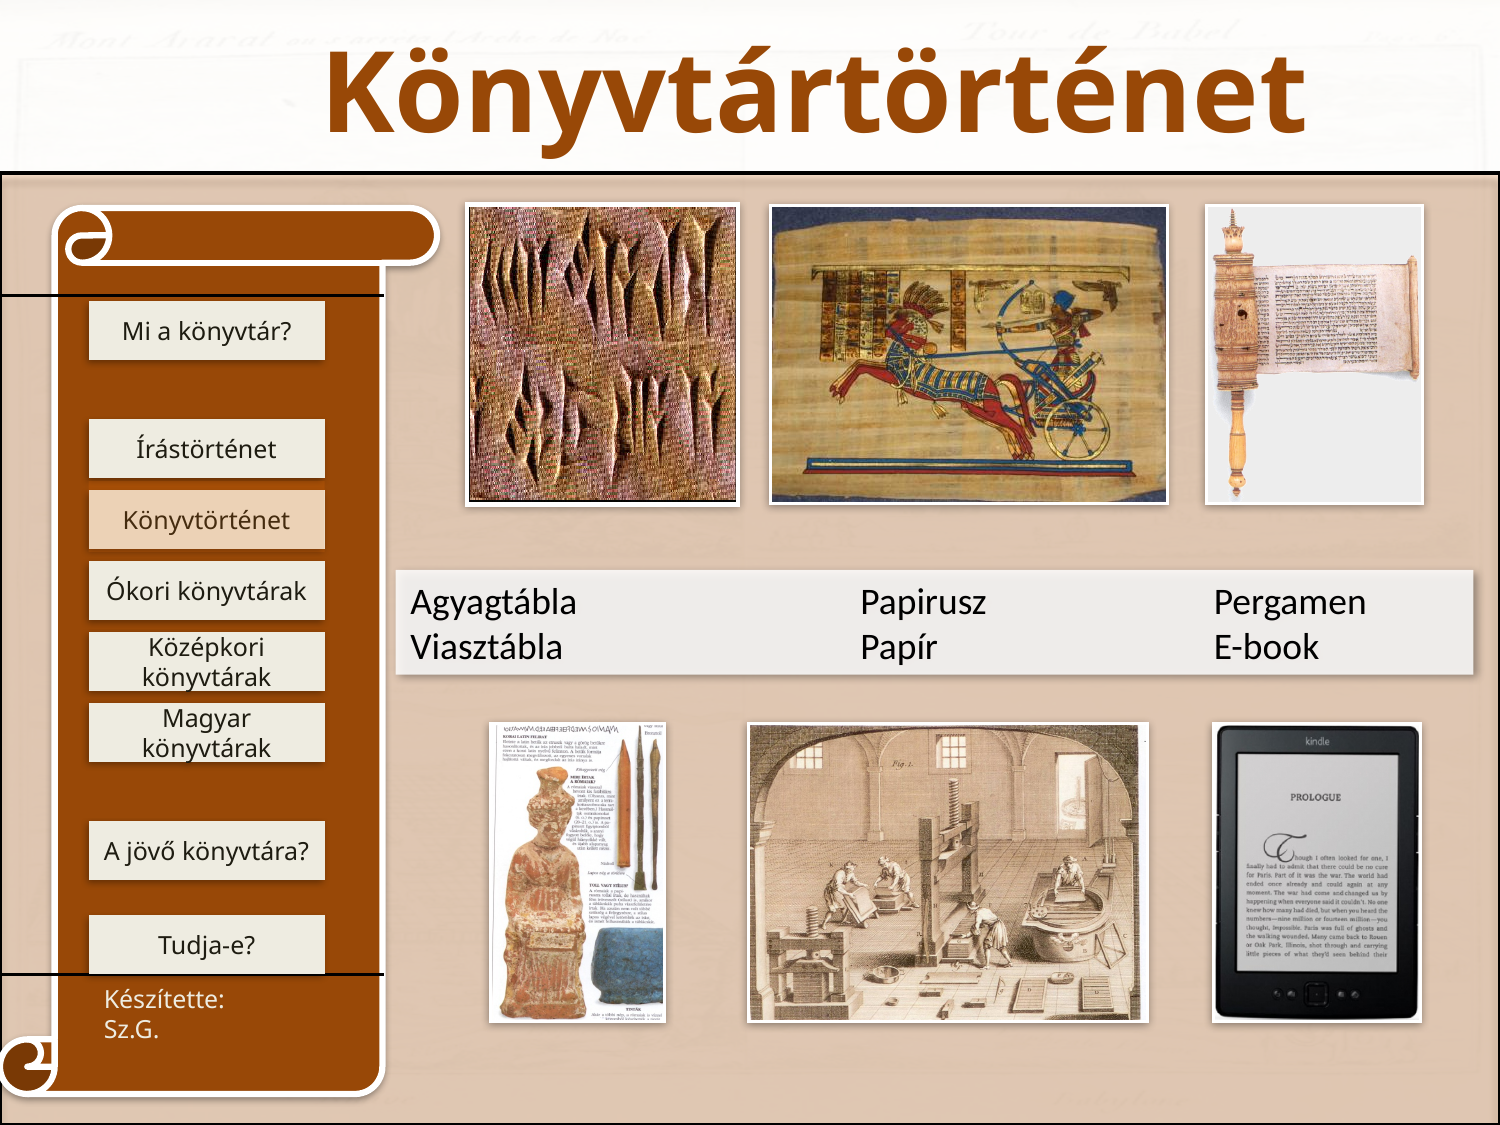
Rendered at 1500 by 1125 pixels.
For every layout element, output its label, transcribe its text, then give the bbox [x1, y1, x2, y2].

picture [749, 724, 1147, 1021]
picture [1207, 206, 1422, 503]
picture [469, 206, 736, 503]
text_box [86, 479, 327, 554]
picture [491, 724, 664, 1021]
picture [1214, 724, 1420, 1021]
text_box Agyagtábla Papirusz Pergamen Viasztábla Papír E-book [395, 569, 1474, 675]
picture [771, 206, 1167, 503]
